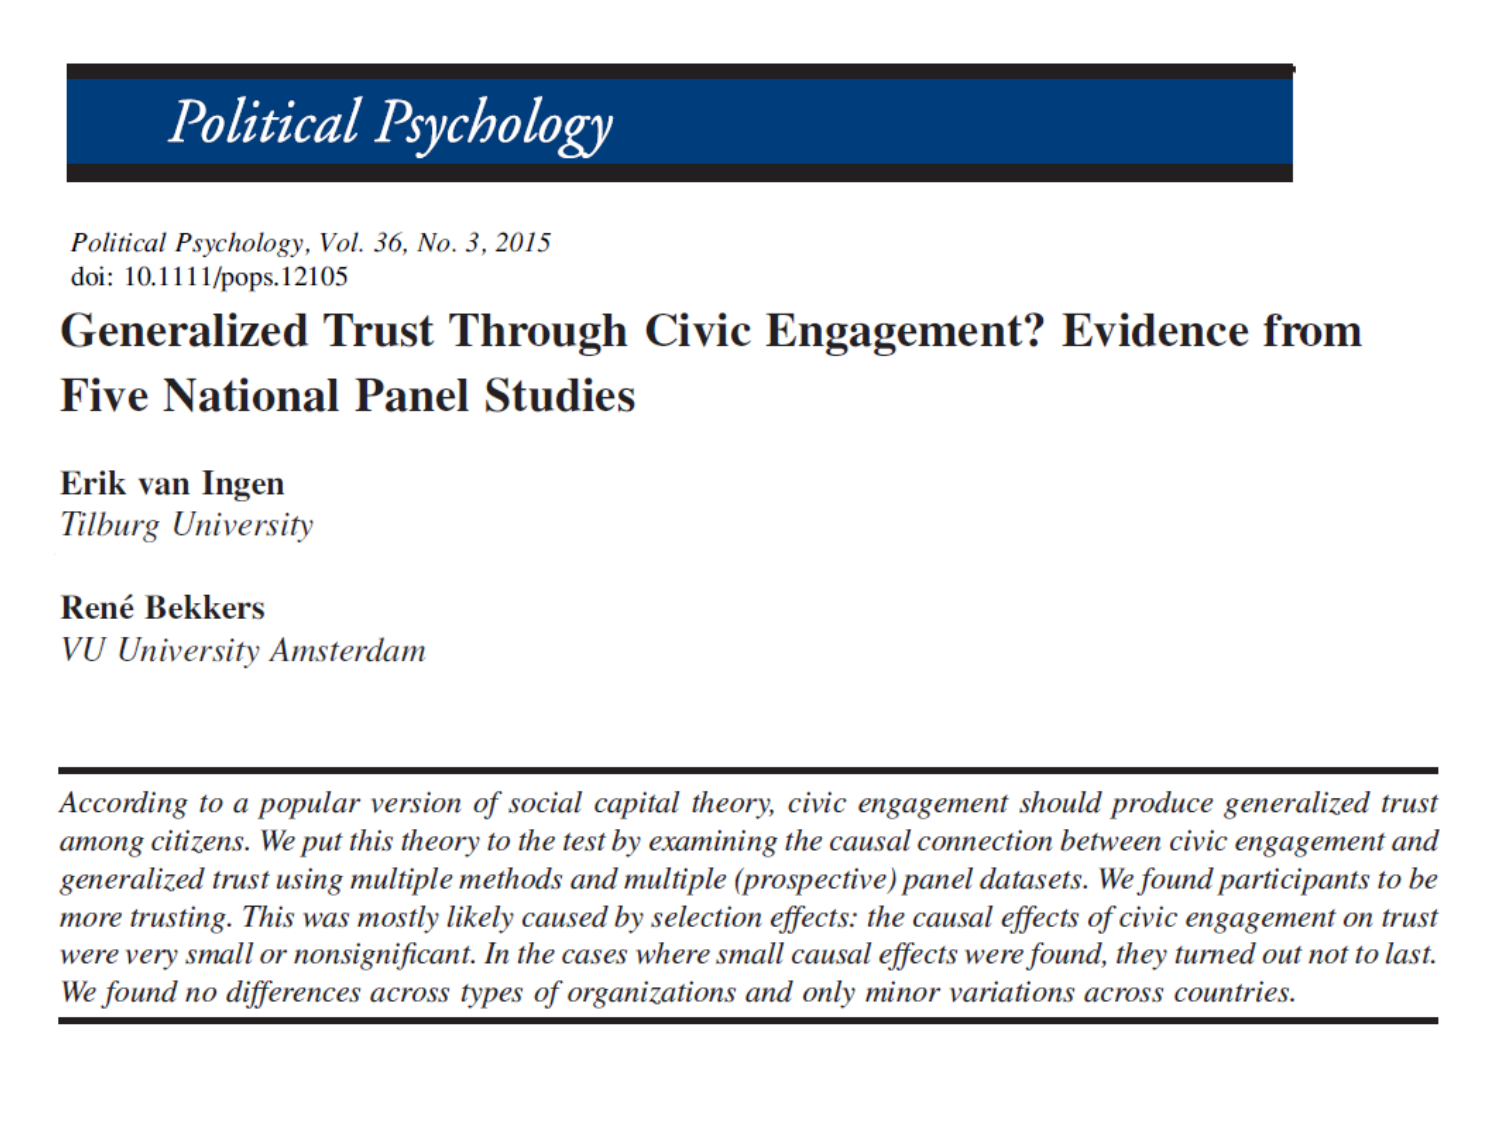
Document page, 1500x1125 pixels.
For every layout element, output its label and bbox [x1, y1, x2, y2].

picture [49, 51, 1448, 1048]
